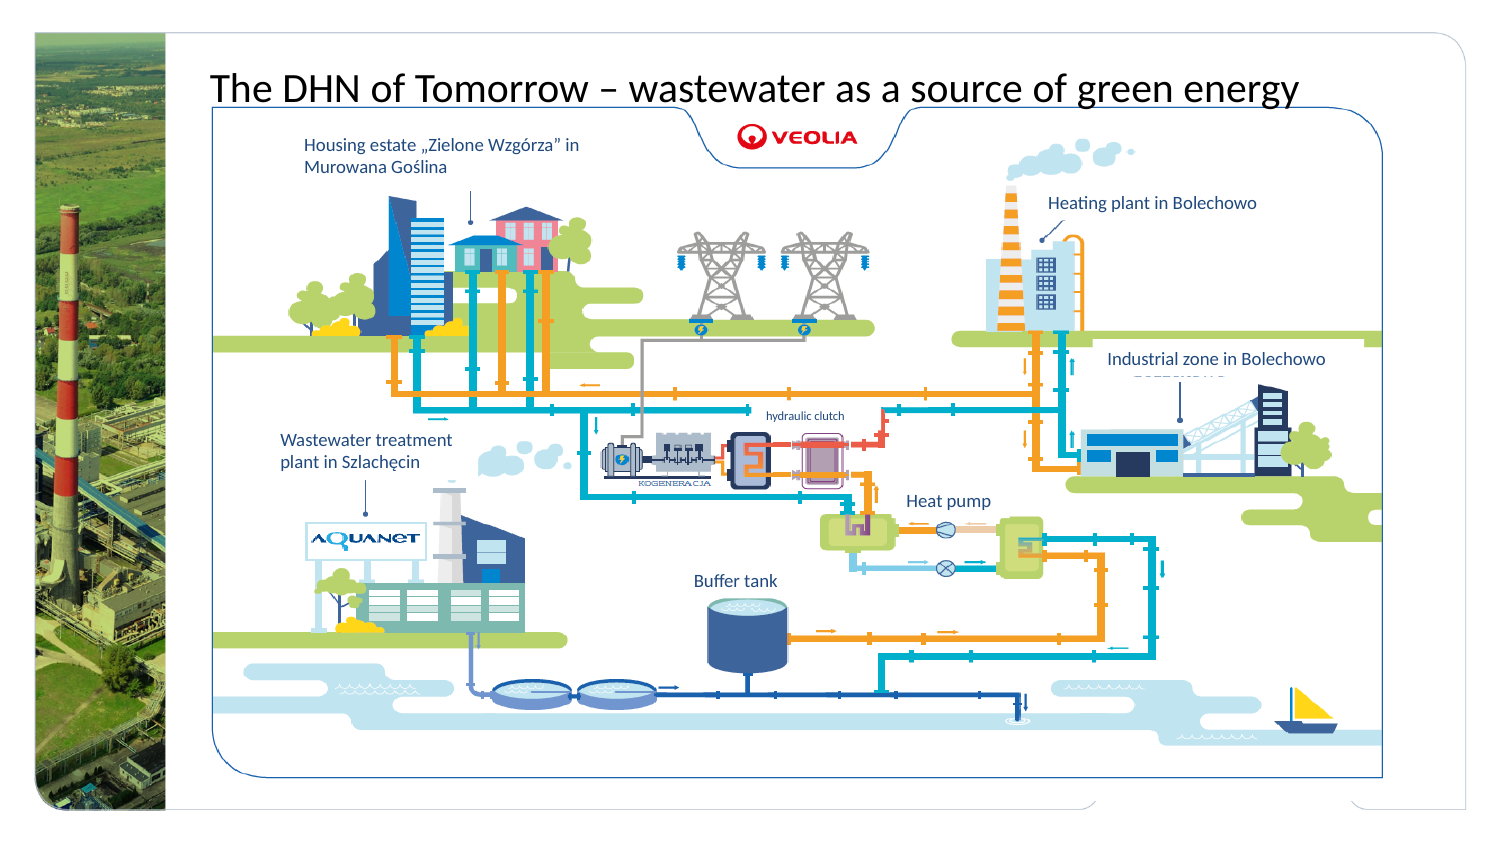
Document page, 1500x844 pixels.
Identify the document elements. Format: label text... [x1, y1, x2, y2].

title The DHN of Tomorrow – wastewater as a source of green energy [194, 33, 1425, 139]
picture [0, 0, 1500, 844]
